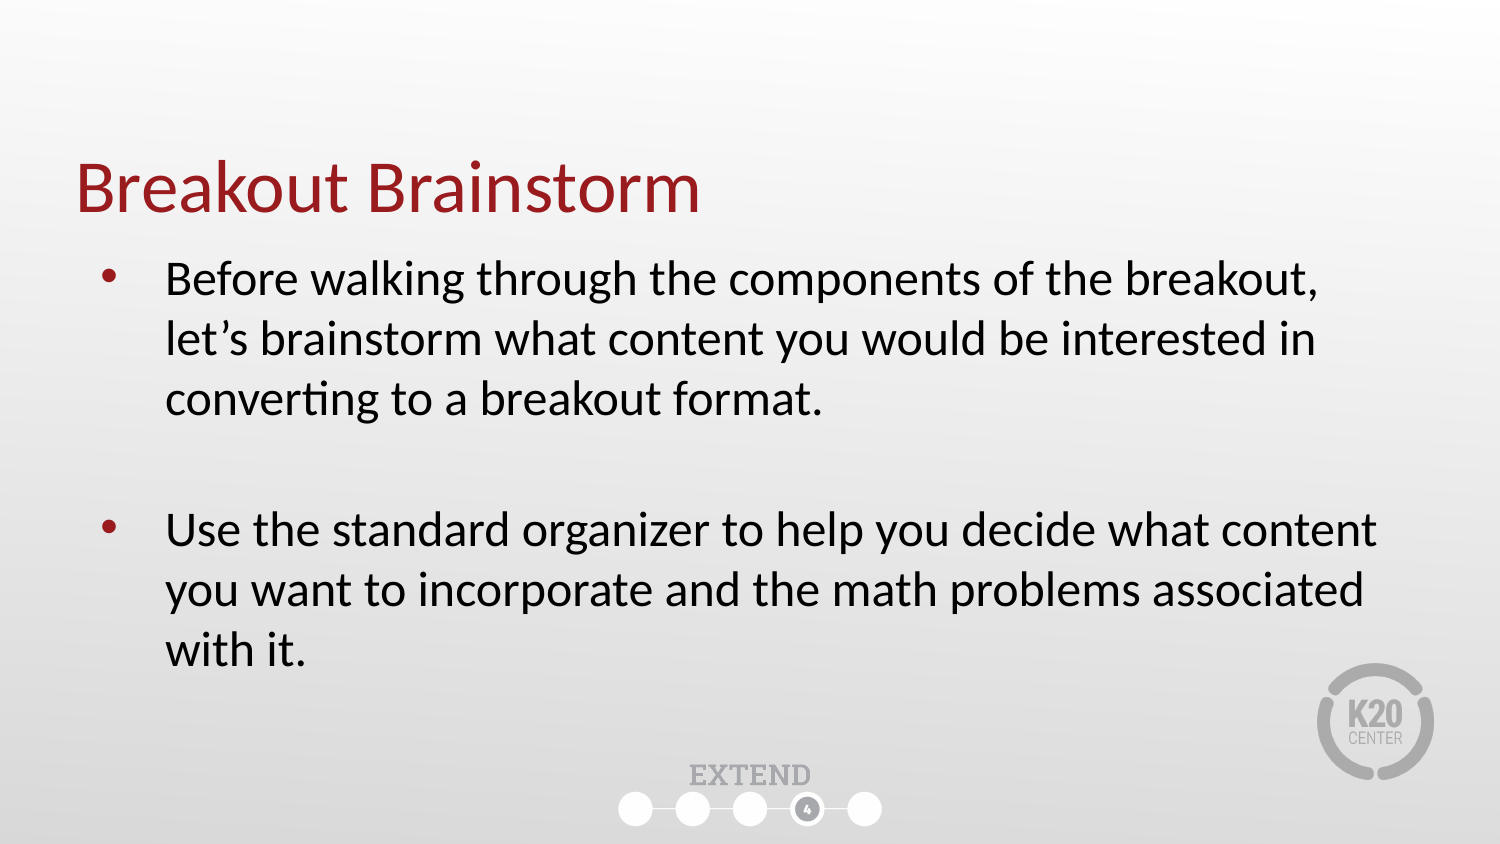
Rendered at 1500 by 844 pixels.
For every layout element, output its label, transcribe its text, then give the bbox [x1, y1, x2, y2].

title Breakout Brainstorm [75, 86, 1425, 228]
list Before walking through the components of the breakout, let’s brainstorm what content you would be interested in converting to a breakout format. Use the standard organizer to help you decide what content you want to incorporate and the math problems associated with it. [75, 238, 1425, 779]
picture [535, 713, 965, 844]
picture [1300, 646, 1451, 797]
